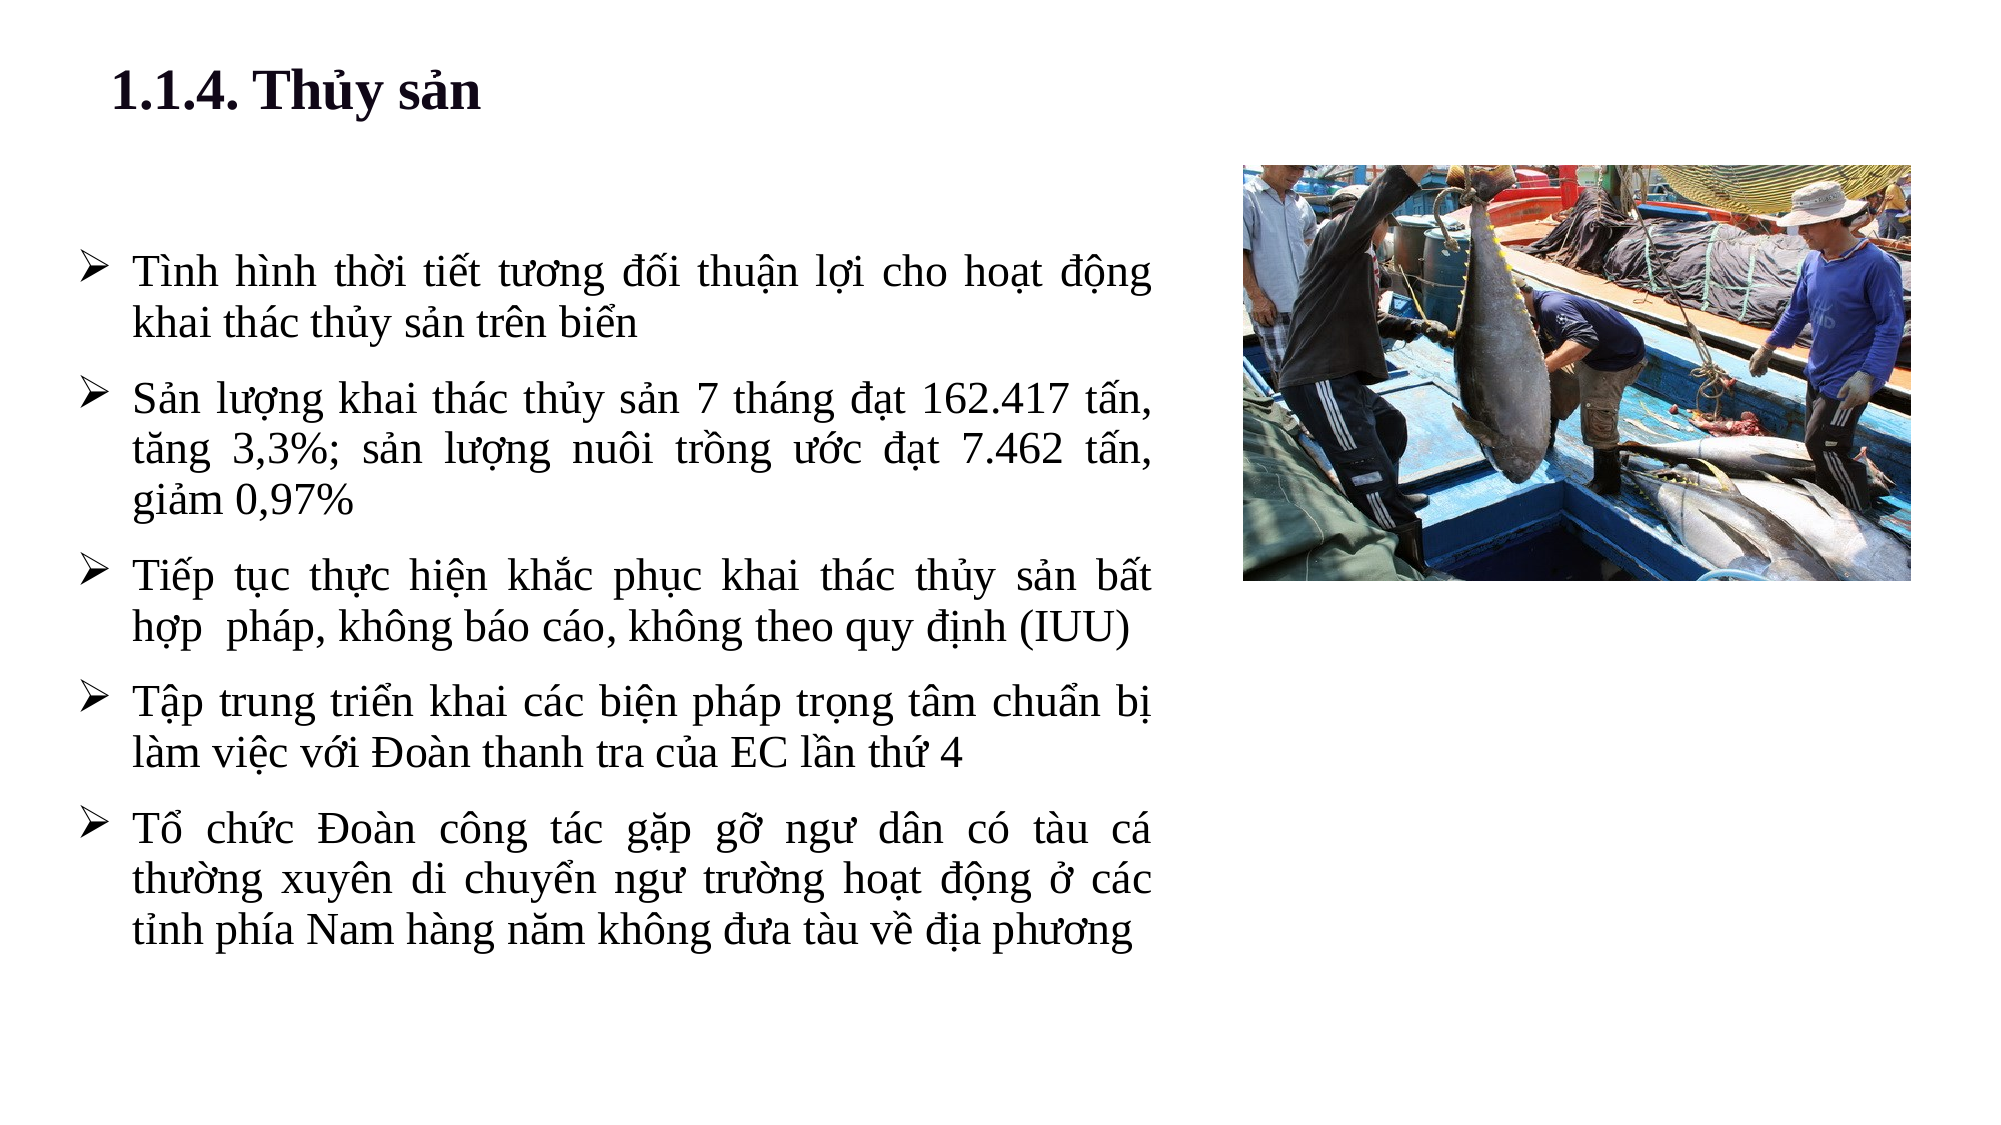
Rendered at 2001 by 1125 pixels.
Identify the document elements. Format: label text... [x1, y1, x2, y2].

table_header Tình hình thời tiết tương đối thuận lợi cho hoạt động khai thác thủy sản trên biển Sản lượng khai thác thủy sản 7 tháng đạt 162.417 tấn, tăng 3,3%; sản lượng nuôi trồng ước đạt 7.462 tấn, giảm 0,97% Tiếp tục thực hiện khắc phục khai thác thủy sản bất hợp pháp, không báo cáo, không theo quy định (IUU) Tập trung triển khai các biện pháp trọng tâm chuẩn bị làm việc với Đoàn thanh tra của EC lần thứ 4 Tổ chức Đoàn công tác gặp gỡ ngư dân có tàu cá thường xuyên di chuyển ngư trường hoạt động ở các tỉnh phía Nam hàng năm không đưa tàu về địa phương [62, 213, 1168, 988]
picture [1243, 165, 1911, 581]
text_box 1.1.4. Thủy sản [93, 44, 497, 129]
